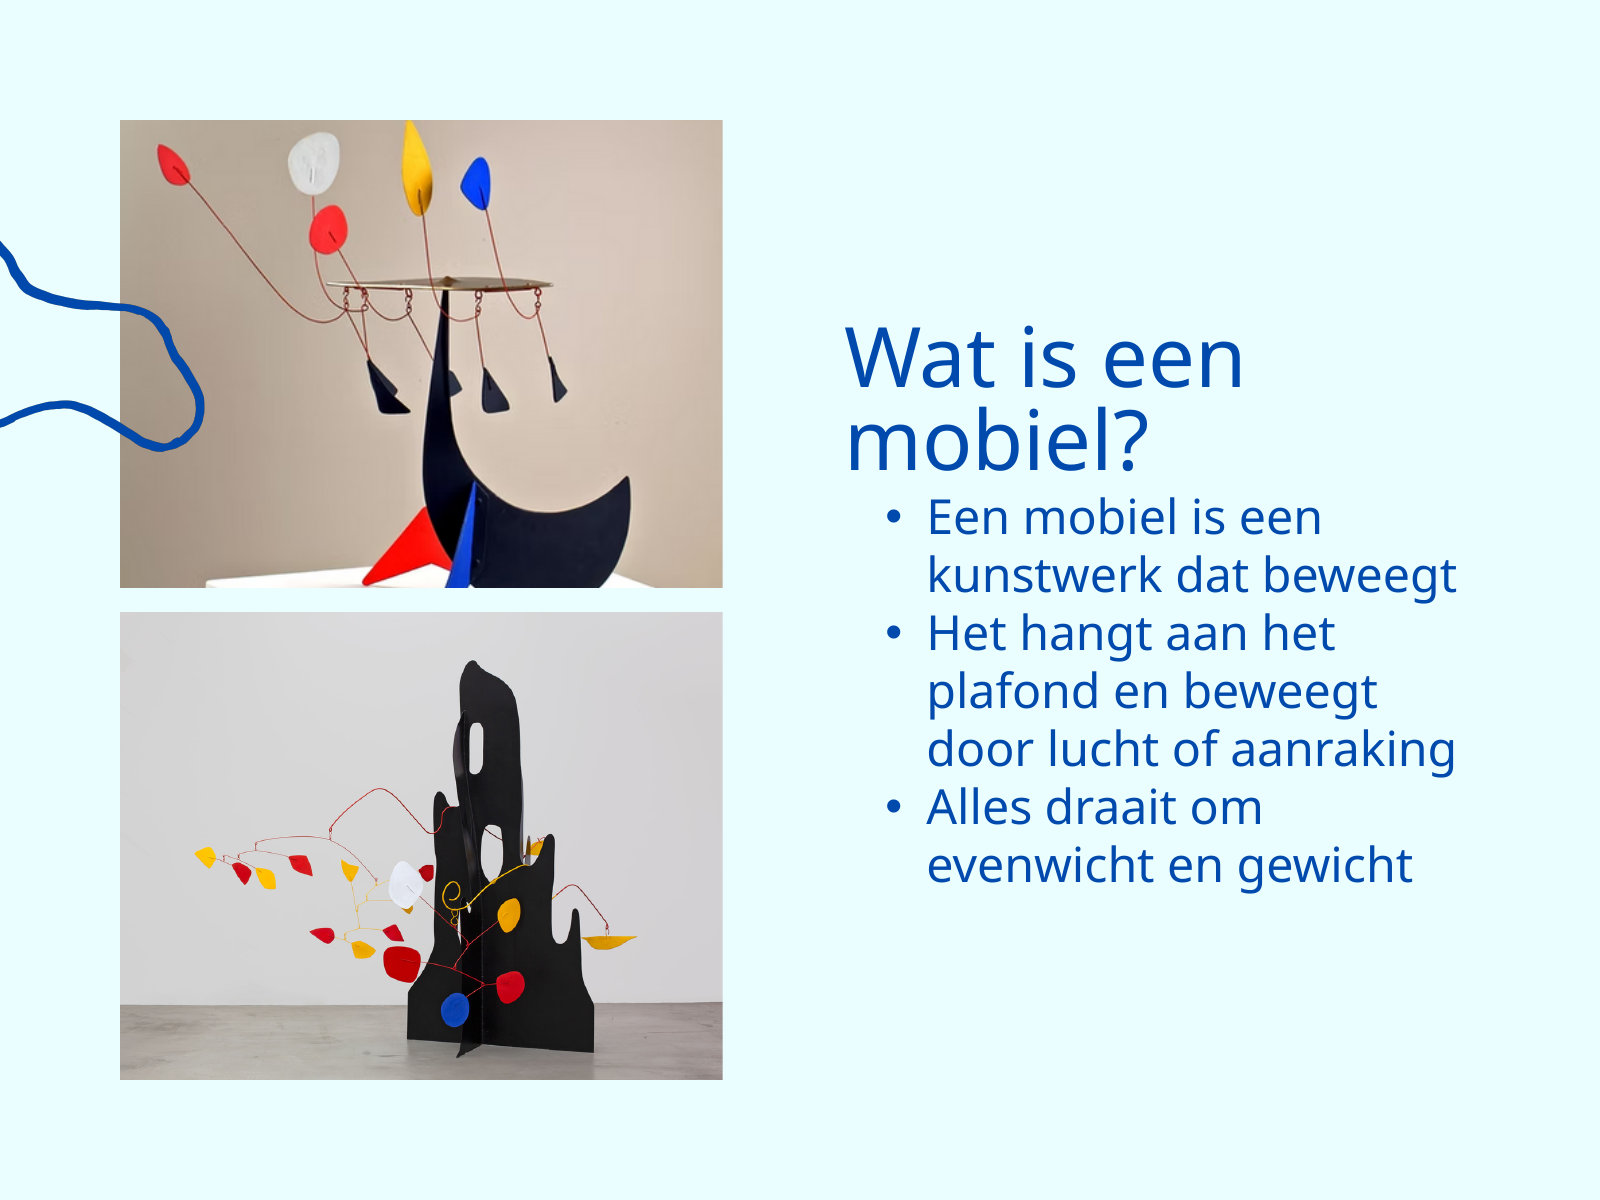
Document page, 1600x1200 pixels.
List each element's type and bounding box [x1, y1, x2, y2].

text_box [0, 223, 114, 452]
text_box [119, 119, 723, 1081]
text_box [844, 310, 1481, 890]
